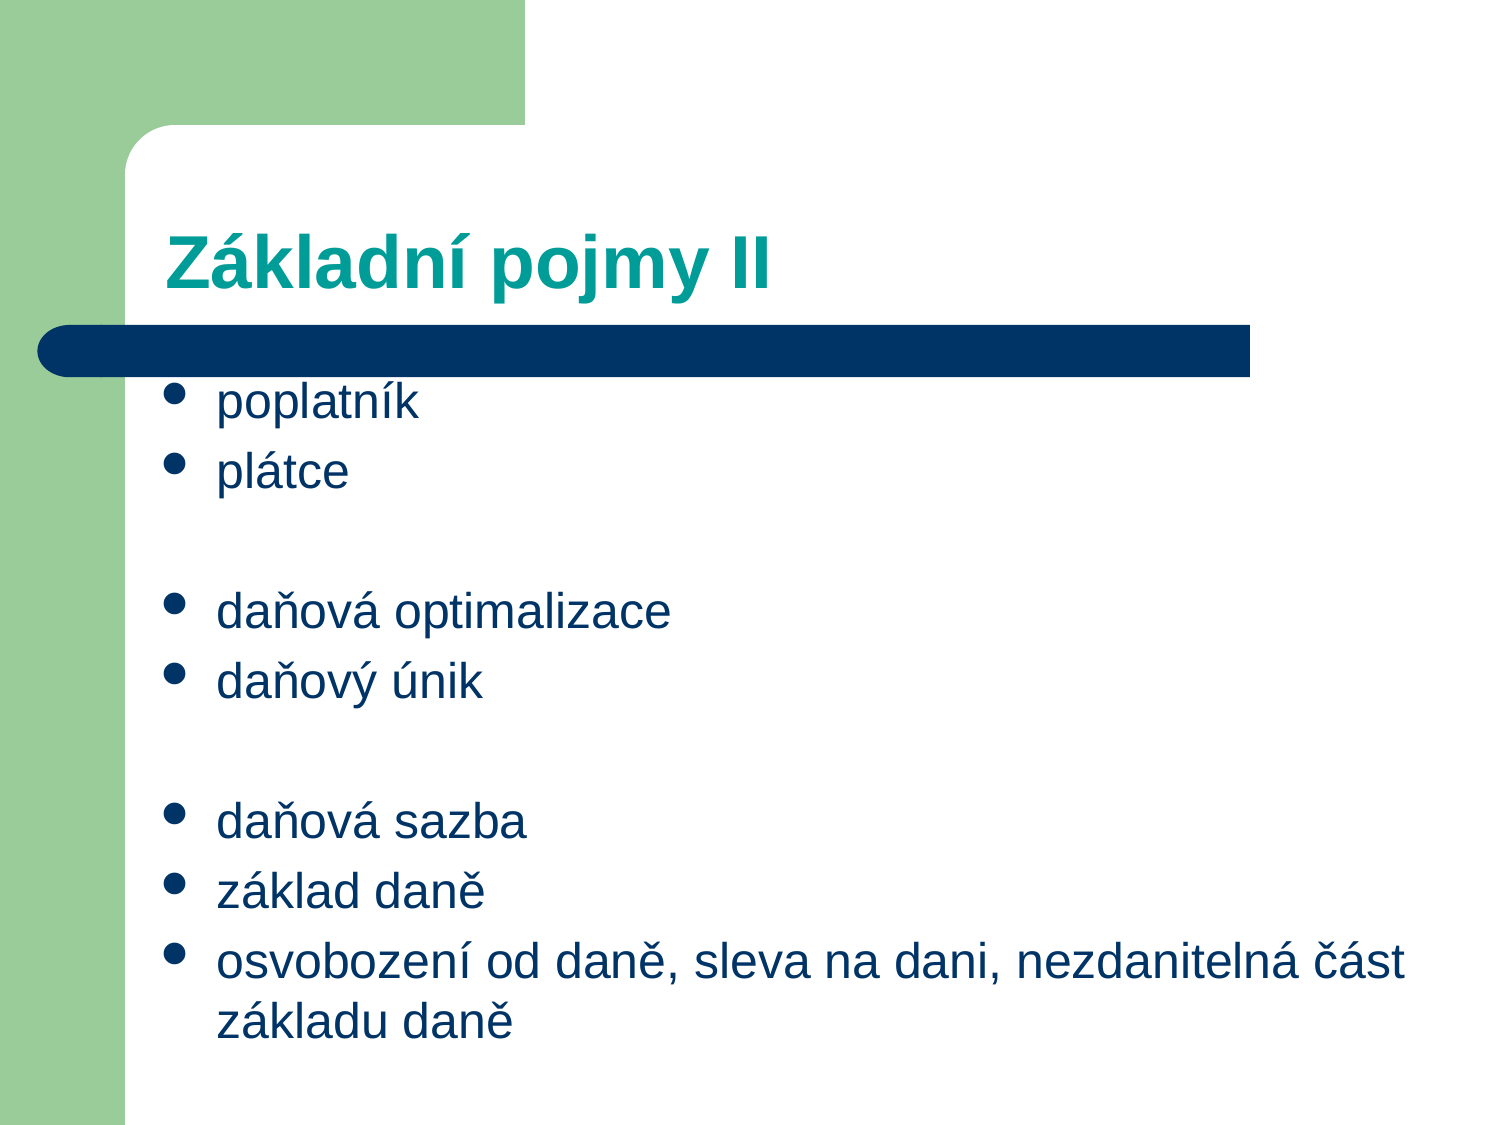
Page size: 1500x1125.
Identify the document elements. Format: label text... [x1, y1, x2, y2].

list [135, 385, 713, 972]
title Základní pojmy II [149, 124, 1463, 313]
list poplatník plátce daňová optimalizace daňový únik daňová sazba základ daně osvobození od daně, sleva na dani, nezdanitelná část základu daně [145, 290, 1440, 918]
